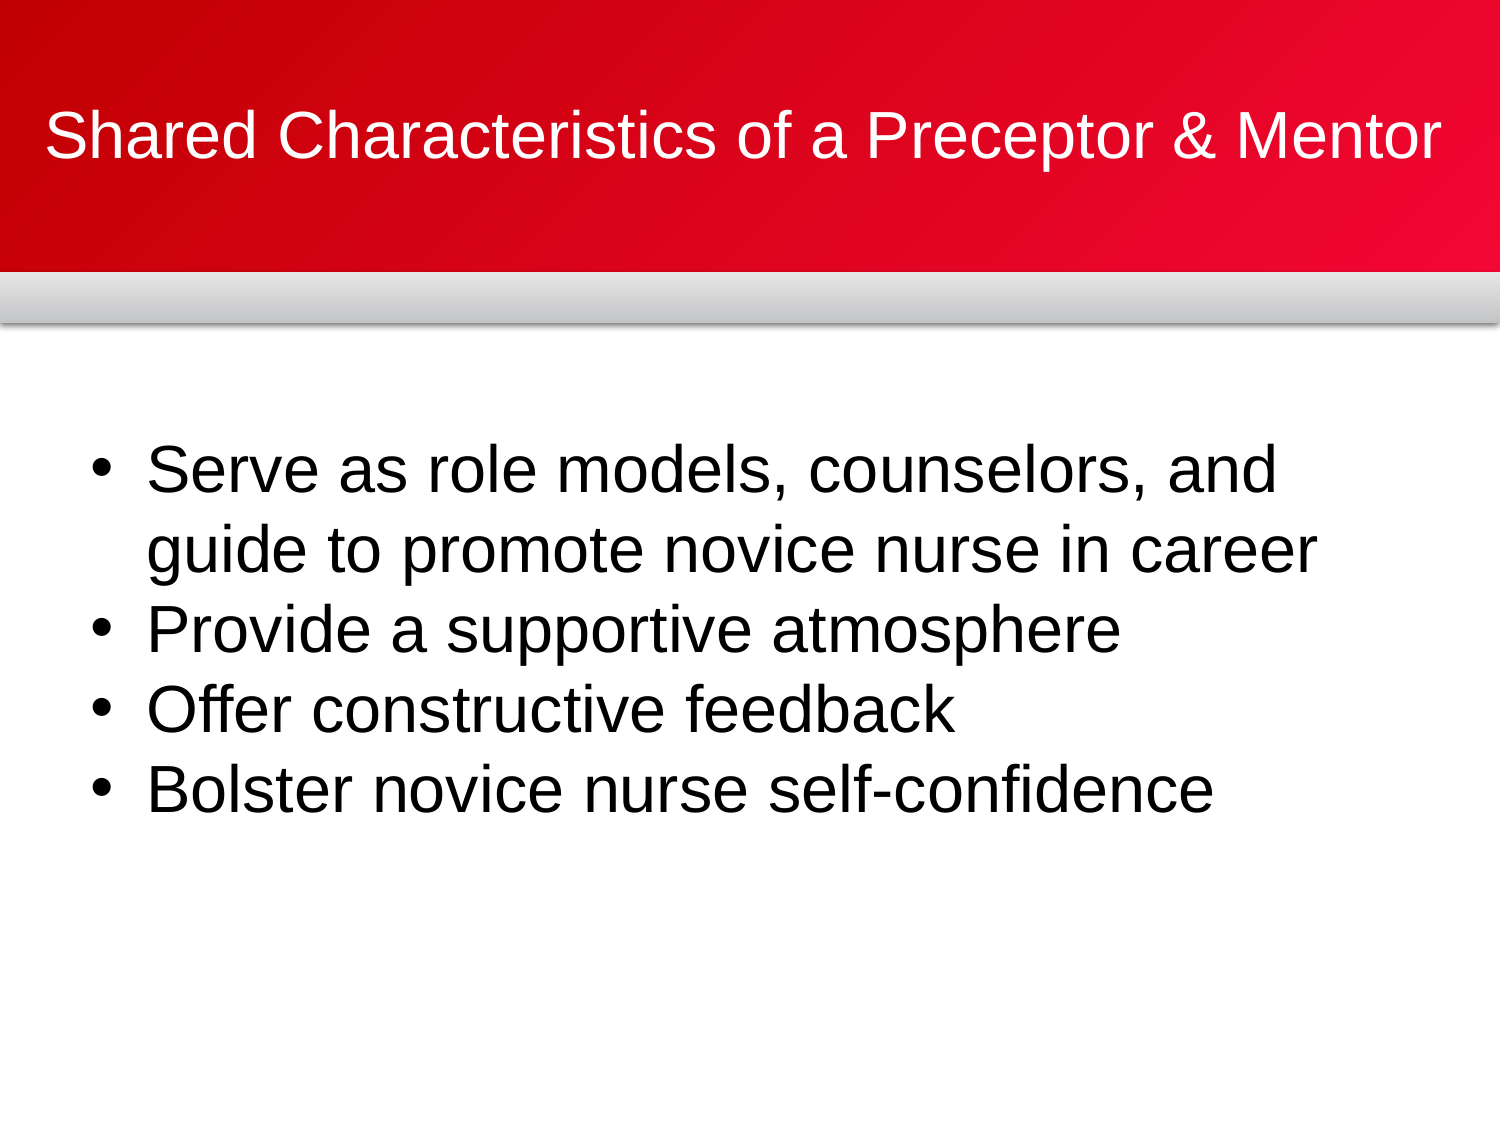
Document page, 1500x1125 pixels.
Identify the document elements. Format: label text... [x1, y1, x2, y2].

title Shared Characteristics of a Preceptor & Mentor [29, 84, 1465, 177]
list Serve as role models, counselors, and guide to promote novice nurse in career Provide a supportive atmosphere Offer constructive feedback Bolster novice nurse self-confidence [75, 418, 1425, 1005]
